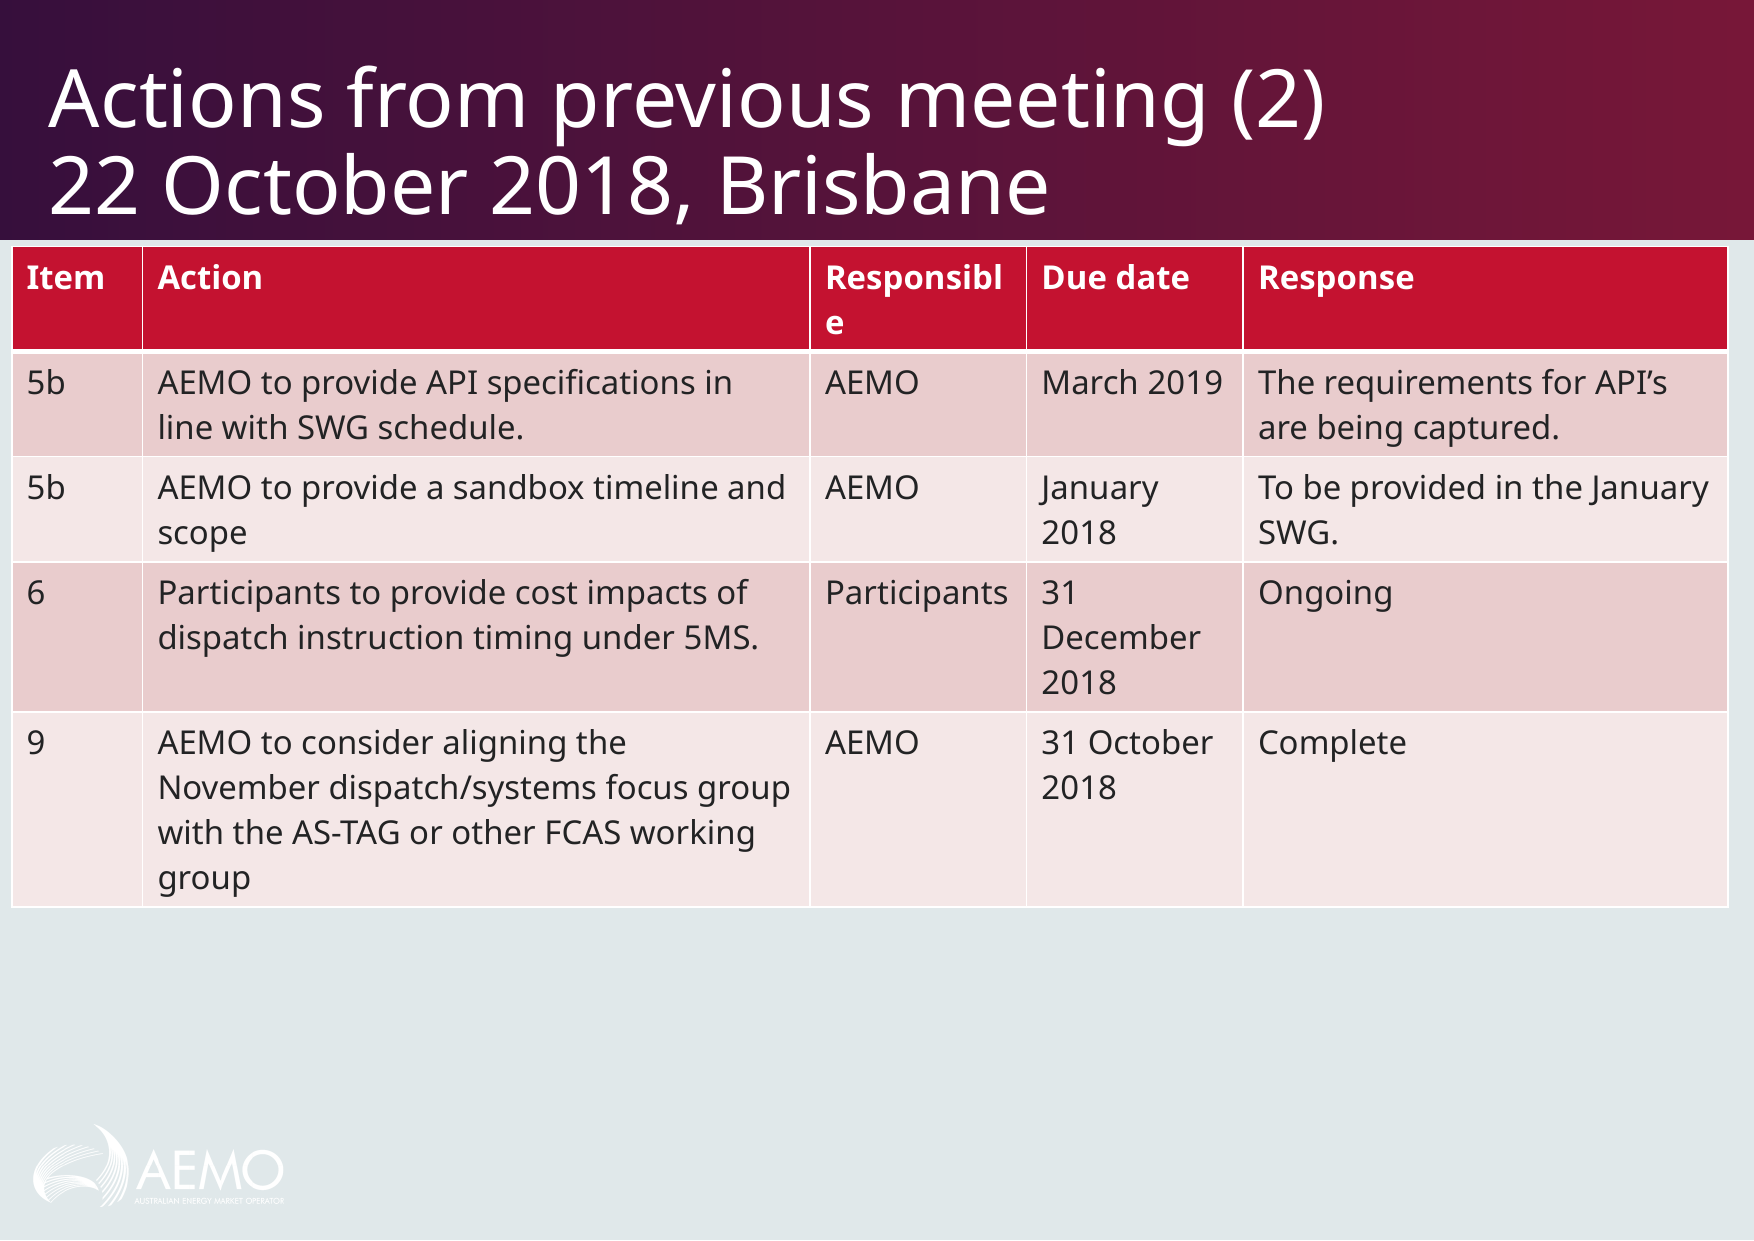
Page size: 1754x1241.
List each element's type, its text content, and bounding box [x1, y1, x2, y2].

table_cell March 2019 [1027, 354, 1242, 456]
table_cell AEMO [811, 457, 1026, 561]
table_cell 31 October 2018 [1027, 713, 1242, 906]
table_header Responsible [811, 247, 1026, 349]
table_cell 31 December 2018 [1027, 563, 1242, 711]
table_header Response [1244, 247, 1727, 349]
table_header Due date [1027, 247, 1242, 349]
table_header Item [13, 247, 142, 349]
table_header Action [143, 247, 809, 349]
table_cell AEMO to provide a sandbox timeline and scope [143, 457, 809, 561]
table_cell The requirements for API’s are being captured. [1244, 354, 1727, 456]
table_cell AEMO to provide API specifications in line with SWG schedule. [143, 354, 809, 456]
table_cell 9 [13, 713, 142, 906]
table_cell To be provided in the January SWG. [1244, 457, 1727, 561]
picture [33, 1124, 284, 1207]
table_cell Ongoing [1244, 563, 1727, 711]
table_cell AEMO [811, 713, 1026, 906]
table_cell 5b [13, 354, 142, 456]
table_cell AEMO to consider aligning the November dispatch/systems focus group with the AS-TAG or other FCAS working group [143, 713, 809, 906]
table_cell Participants [811, 563, 1026, 711]
table_cell 5b [13, 457, 142, 561]
table_cell January 2018 [1027, 457, 1242, 561]
table_cell Complete [1244, 713, 1727, 906]
table_cell Participants to provide cost impacts of dispatch instruction timing under 5MS. [143, 563, 809, 711]
title Actions from previous meeting (2) 22 October 2018, Brisbane [33, 24, 1607, 240]
table_cell 6 [13, 563, 142, 711]
table_cell AEMO [811, 354, 1026, 456]
